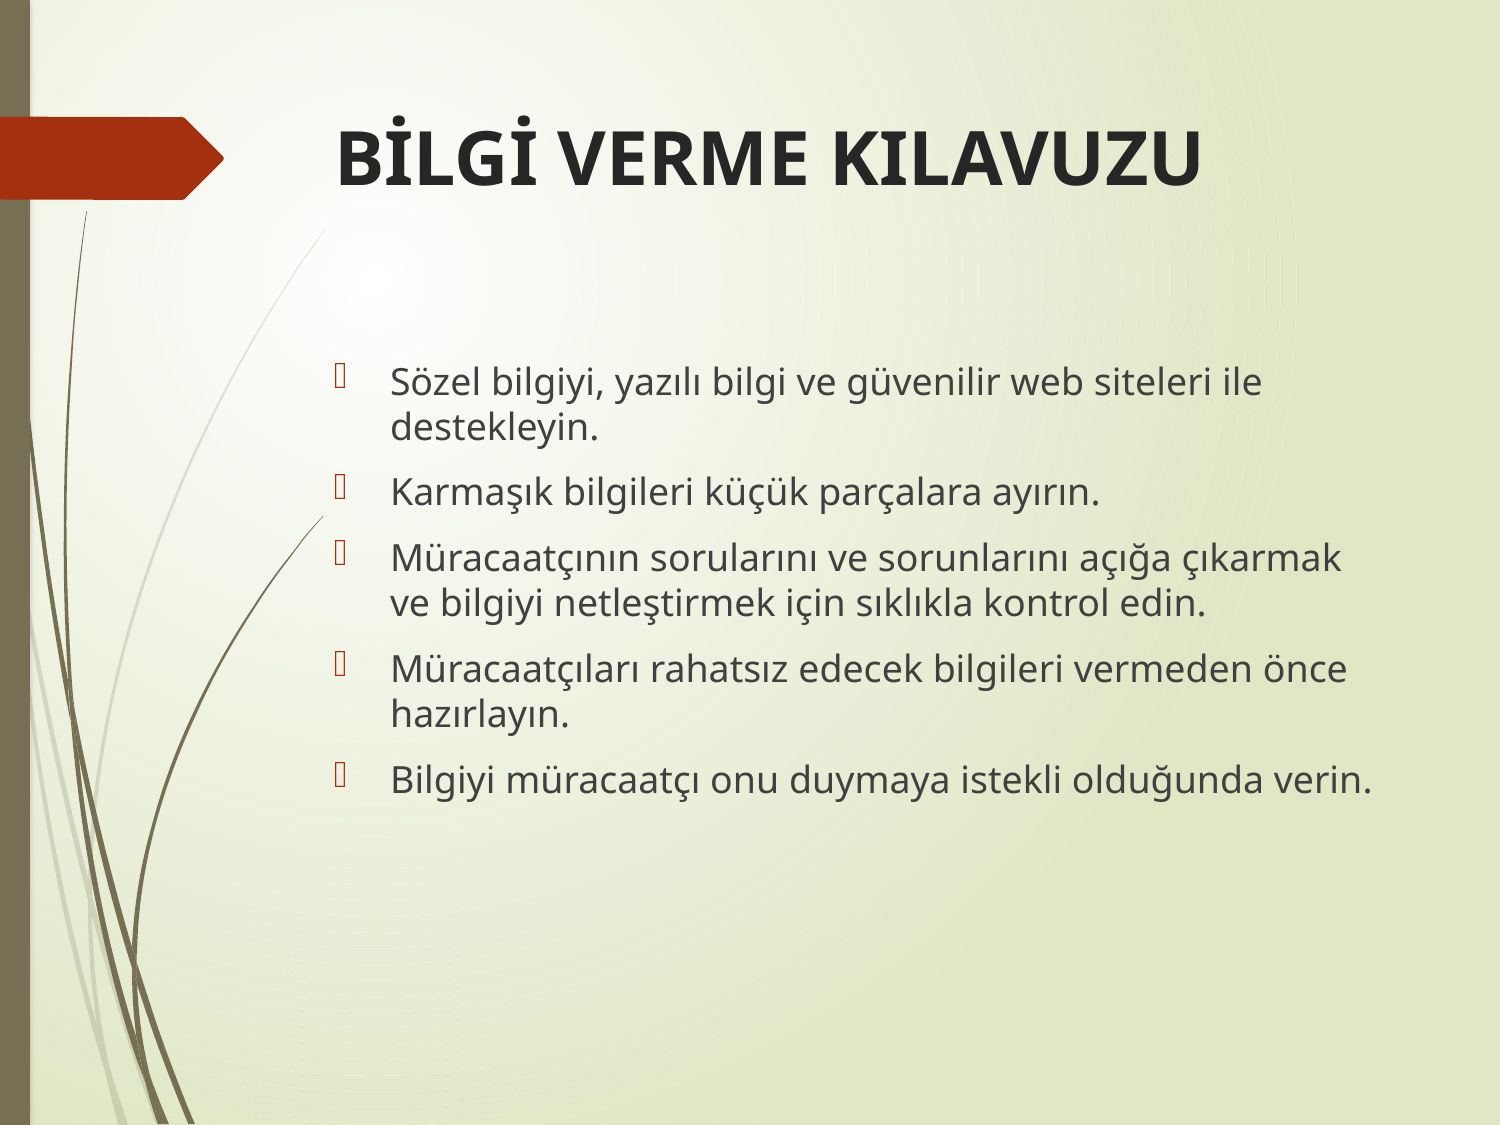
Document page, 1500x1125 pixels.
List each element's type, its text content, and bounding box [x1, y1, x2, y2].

title BİLGİ VERME KILAVUZU [319, 102, 1400, 313]
list Sözel bilgiyi, yazılı bilgi ve güvenilir web siteleri ile destekleyin. Karmaşık bilgileri küçük parçalara ayırın. Müracaatçının sorularını ve sorunlarını açığa çıkarmak ve bilgiyi netleştirmek için sıklıkla kontrol edin. Müracaatçıları rahatsız edecek bilgileri vermeden önce hazırlayın. Bilgiyi müracaatçı onu duymaya istekli olduğunda verin. [318, 350, 1400, 970]
